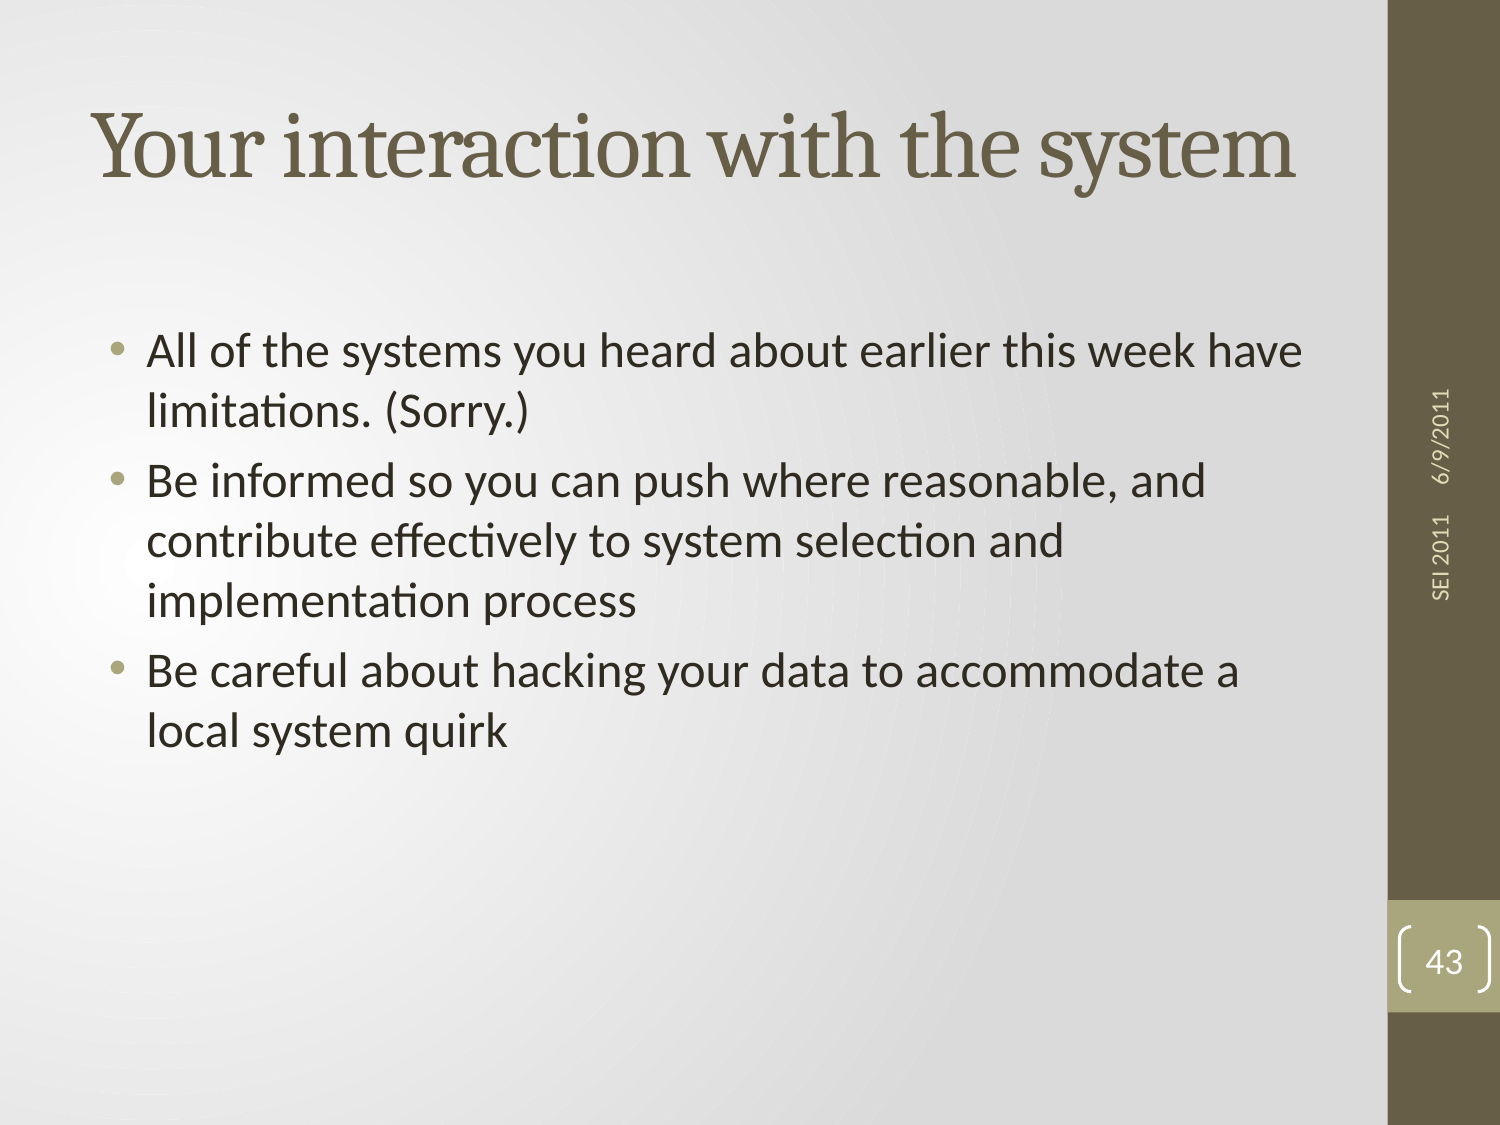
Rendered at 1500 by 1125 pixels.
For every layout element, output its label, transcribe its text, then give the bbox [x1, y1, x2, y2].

title Your interaction with the system [75, 45, 1325, 233]
list All of the systems you heard about earlier this week have limitations. (Sorry.) Be informed so you can push where reasonable, and contribute effectively to system selection and implementation process Be careful about hacking your data to accommodate a local system quirk [75, 310, 1325, 1050]
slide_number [1408, 100, 1469, 500]
slide_number 43 [1397, 925, 1492, 994]
footer SEI 2011 [1408, 500, 1469, 889]
